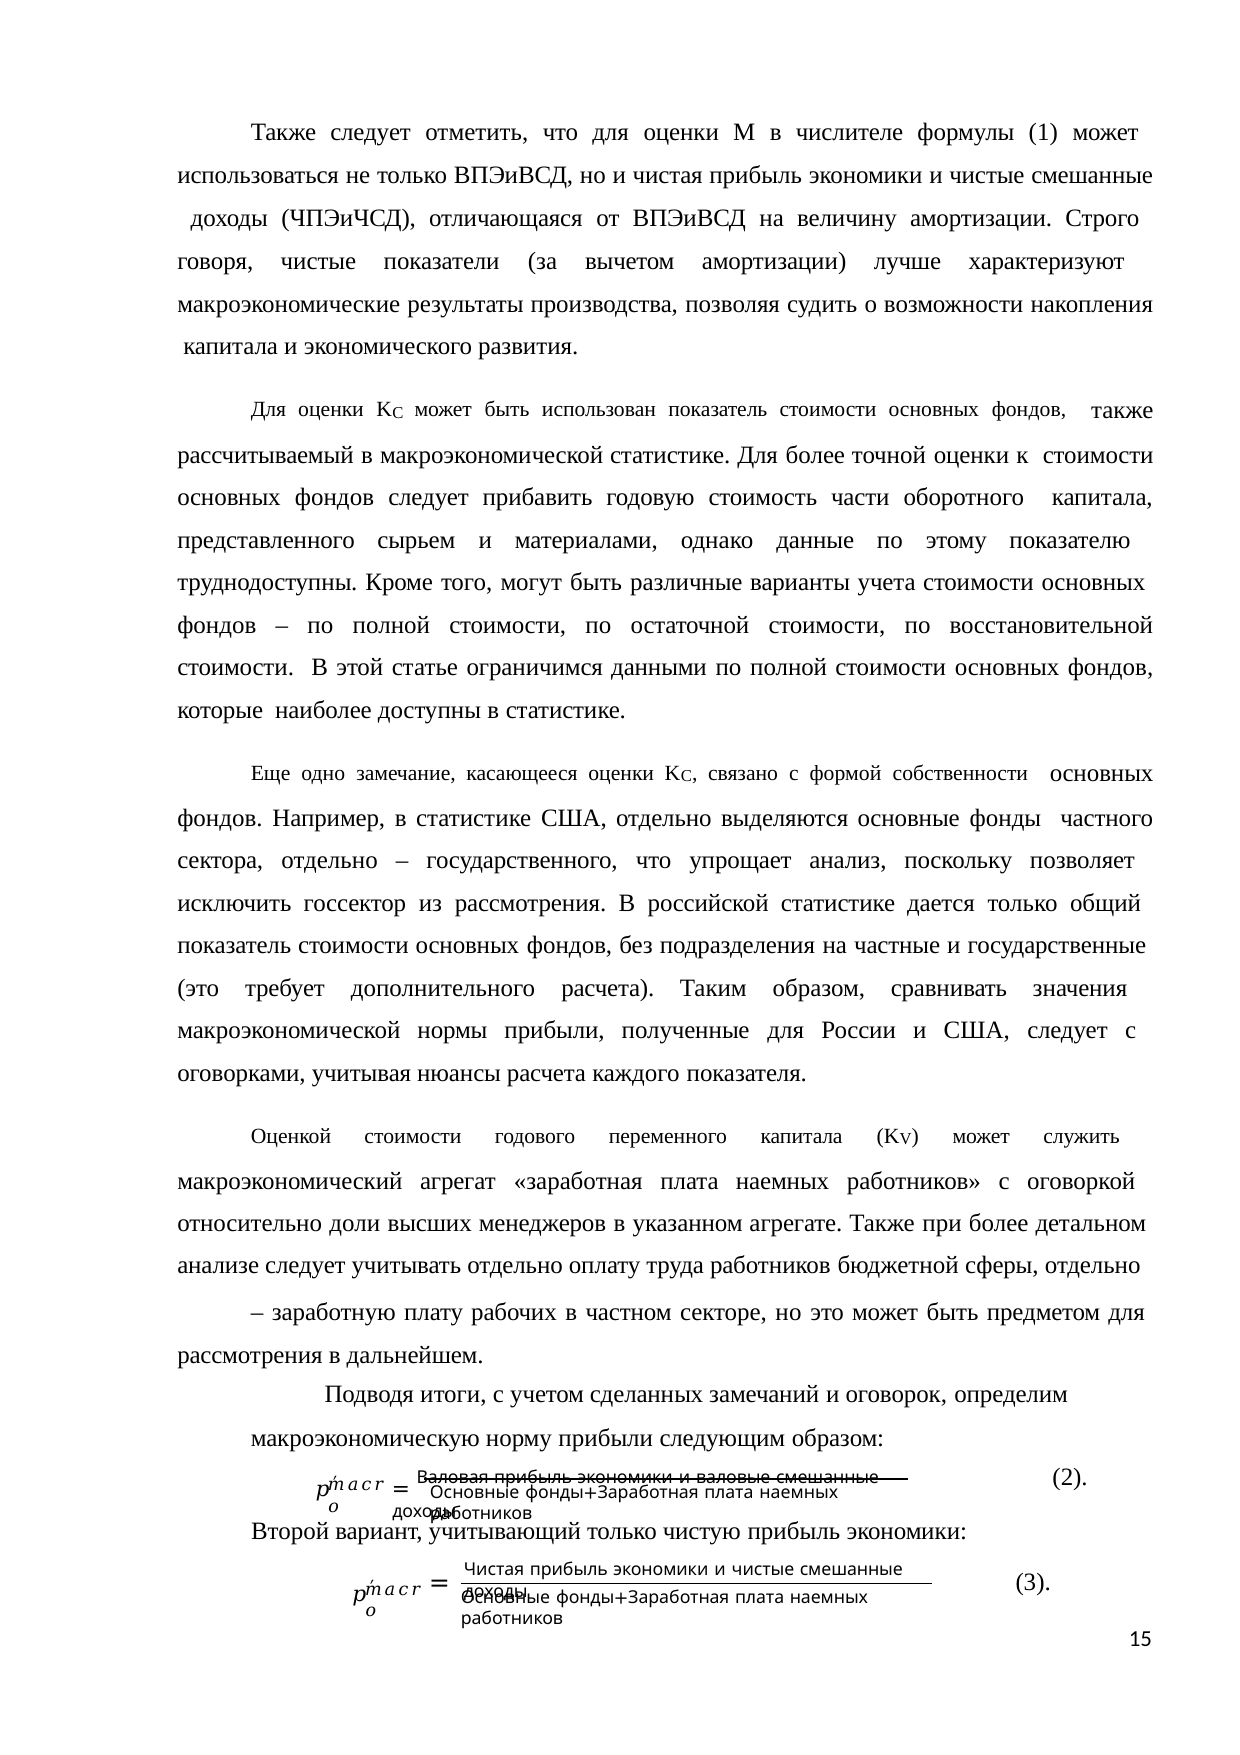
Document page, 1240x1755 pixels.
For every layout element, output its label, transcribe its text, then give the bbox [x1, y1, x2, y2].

text_box (3). [1013, 1563, 1054, 1596]
text_box 𝑚𝑎𝑐𝑟𝑜 [325, 1471, 386, 1512]
text_box 𝑝′ [308, 1449, 342, 1501]
text_box = [427, 1563, 451, 1596]
text_box (2). [1050, 1458, 1090, 1491]
slide_number 15 [1124, 1626, 1157, 1755]
text_box Второй вариант, учитывающий только чистую прибыль экономики: [248, 1512, 980, 1545]
text_box 𝑝′ [345, 1554, 379, 1606]
text_box 𝑚𝑎𝑐𝑟𝑜 [362, 1575, 424, 1621]
text_box Основные фонды+Заработная плата наемных работников [428, 1479, 904, 1512]
text_box Основные фонды+Заработная плата наемных работников [458, 1583, 935, 1628]
text_box Также следует отметить, что для оценки M в числителе формулы (1) может использоваться не только ВПЭиВСД, но и чистая прибыль экономики и чистые смешанные доходы (ЧПЭиЧСД), отличающаяся от ВПЭиВСД на величину амортизации. Строго говоря, чистые показатели (за вычетом амортизации) лучше характеризуют макроэкономические результаты производства, позволяя судить о возможности накопления капитала и экономического развития. Для оценки KC может быть использован показатель стоимости основных фондов, также рассчитываемый в макроэкономической статистике. Для более точной оценки к стоимости основных фондов следует прибавить годовую стоимость части оборотного капитала, представленного сырьем и материалами, однако данные по этому показателю труднодоступны. Кроме того, могут быть различные варианты учета стоимости основных фондов – по полной стоимости, по остаточной стоимости, по восстановительной стоимости. В этой статье ограничимся данными по полной стоимости основных фондов, которые наиболее доступны в статистике. Еще одно замечание, касающееся оценки KC, связано с формой собственности основных фондов. Например, в статистике США, отдельно выделяются основные фонды частного сектора, отдельно – государственного, что упрощает анализ, поскольку позволяет исключить госсектор из рассмотрения. В российской статистике дается только общий показатель стоимости основных фондов, без подразделения на частные и государственные (это требует дополнительного расчета). Таким образом, сравнивать значения макроэкономической нормы прибыли, полученные для России и США, следует с оговорками, учитывая нюансы расчета каждого показателя. Оценкой стоимости годового переменного капитала (KV) может служить макроэкономический агрегат «заработная плата наемных работников» с оговоркой относительно доли высших менеджеров в указанном агрегате. Также при более детальном анализе следует учитывать отдельно оплату труда работников бюджетной сферы, отдельно – заработную плату рабочих в частном секторе, но это может быть предметом для рассмотрения в дальнейшем. Подводя итоги, с учетом сделанных замечаний и оговорок, определим макроэкономическую норму прибыли следующим образом: [175, 100, 1155, 1452]
text_box Чистая прибыль экономики и чистые смешанные доходы [461, 1556, 932, 1583]
text_box = Валовая прибыль экономики и валовые смешанные доходы [386, 1444, 915, 1512]
